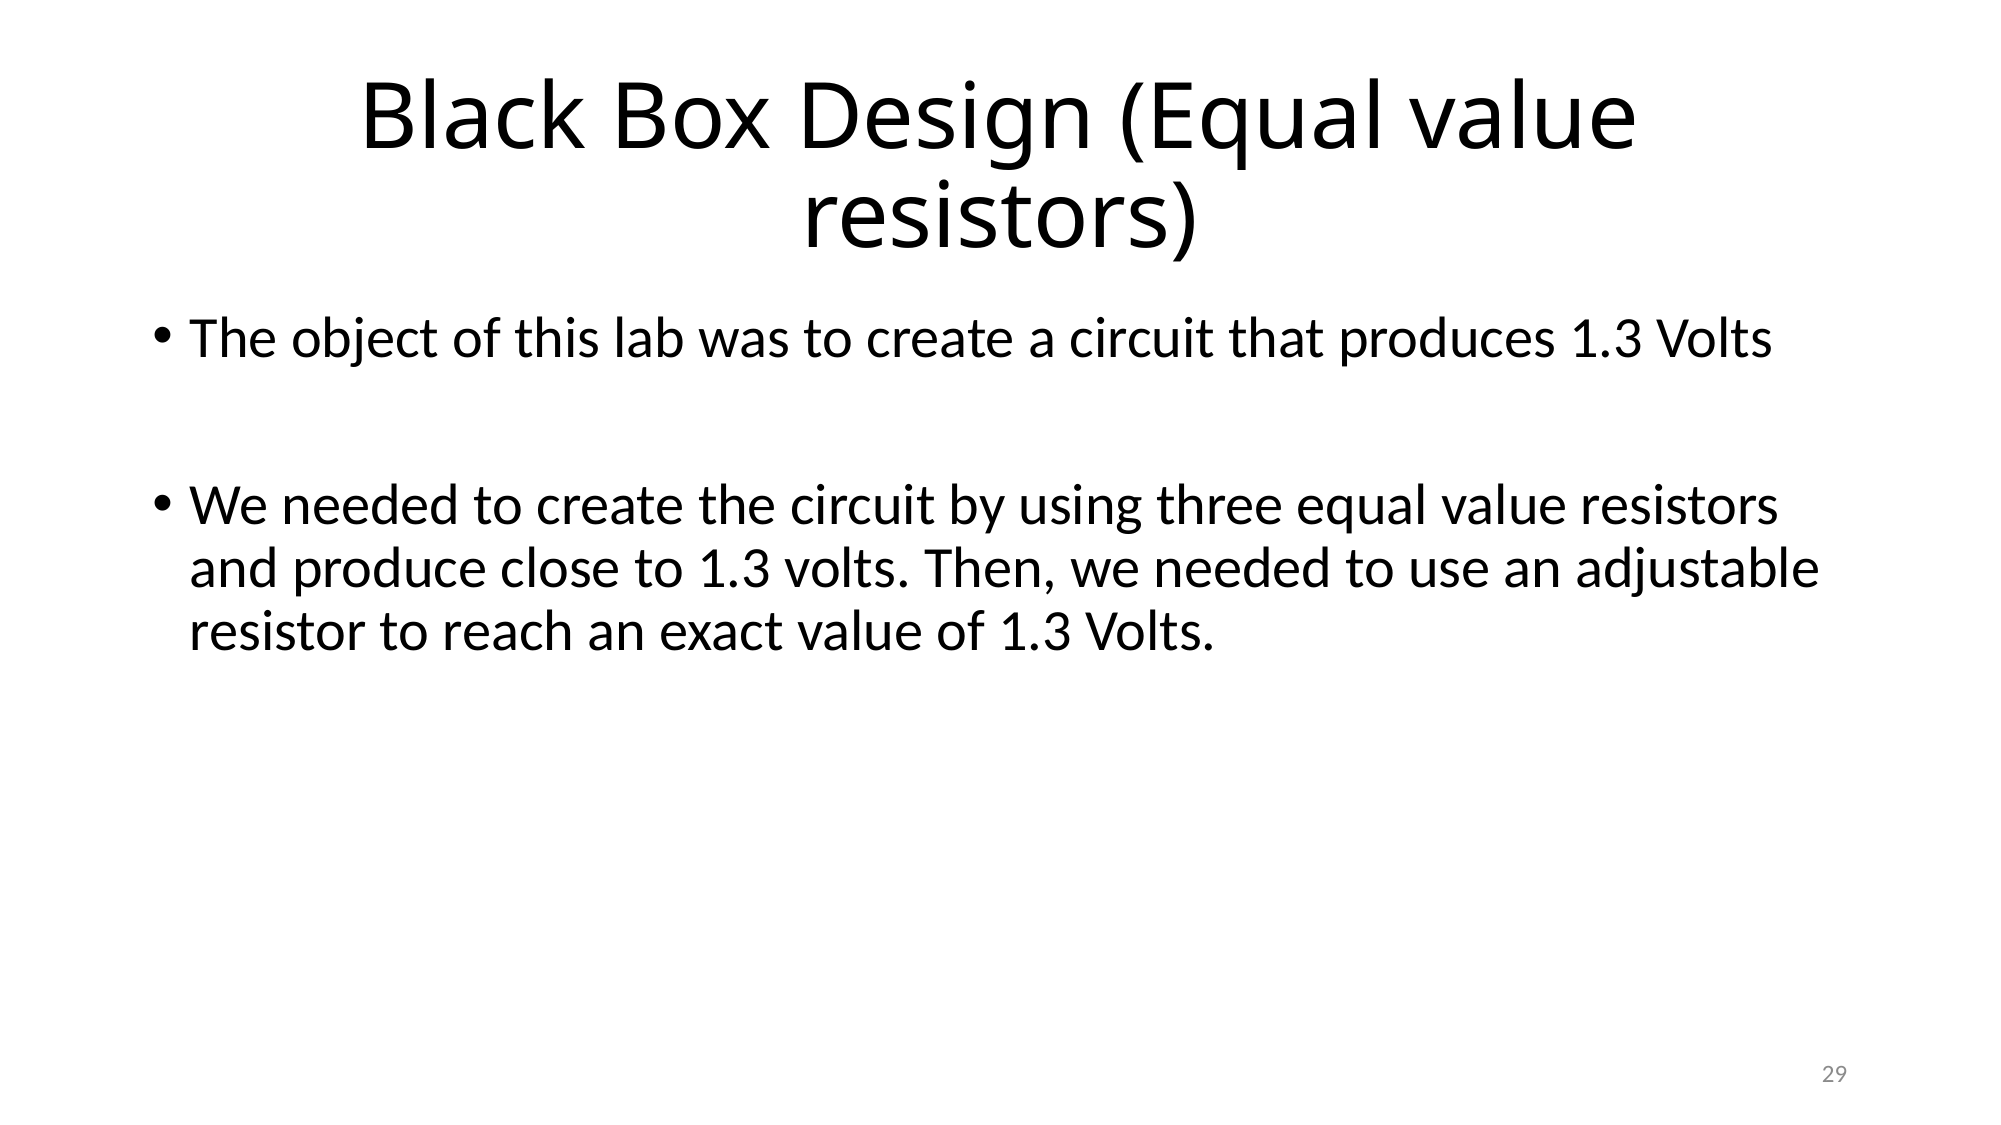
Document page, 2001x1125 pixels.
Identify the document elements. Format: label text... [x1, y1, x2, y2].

list The object of this lab was to create a circuit that produces 1.3 Volts We needed to create the circuit by using three equal value resistors and produce close to 1.3 volts. Then, we needed to use an adjustable resistor to reach an exact value of 1.3 Volts. [137, 299, 1863, 1014]
slide_number 29 [1412, 1042, 1863, 1103]
title Black Box Design (Equal value resistors) [137, 59, 1863, 278]
